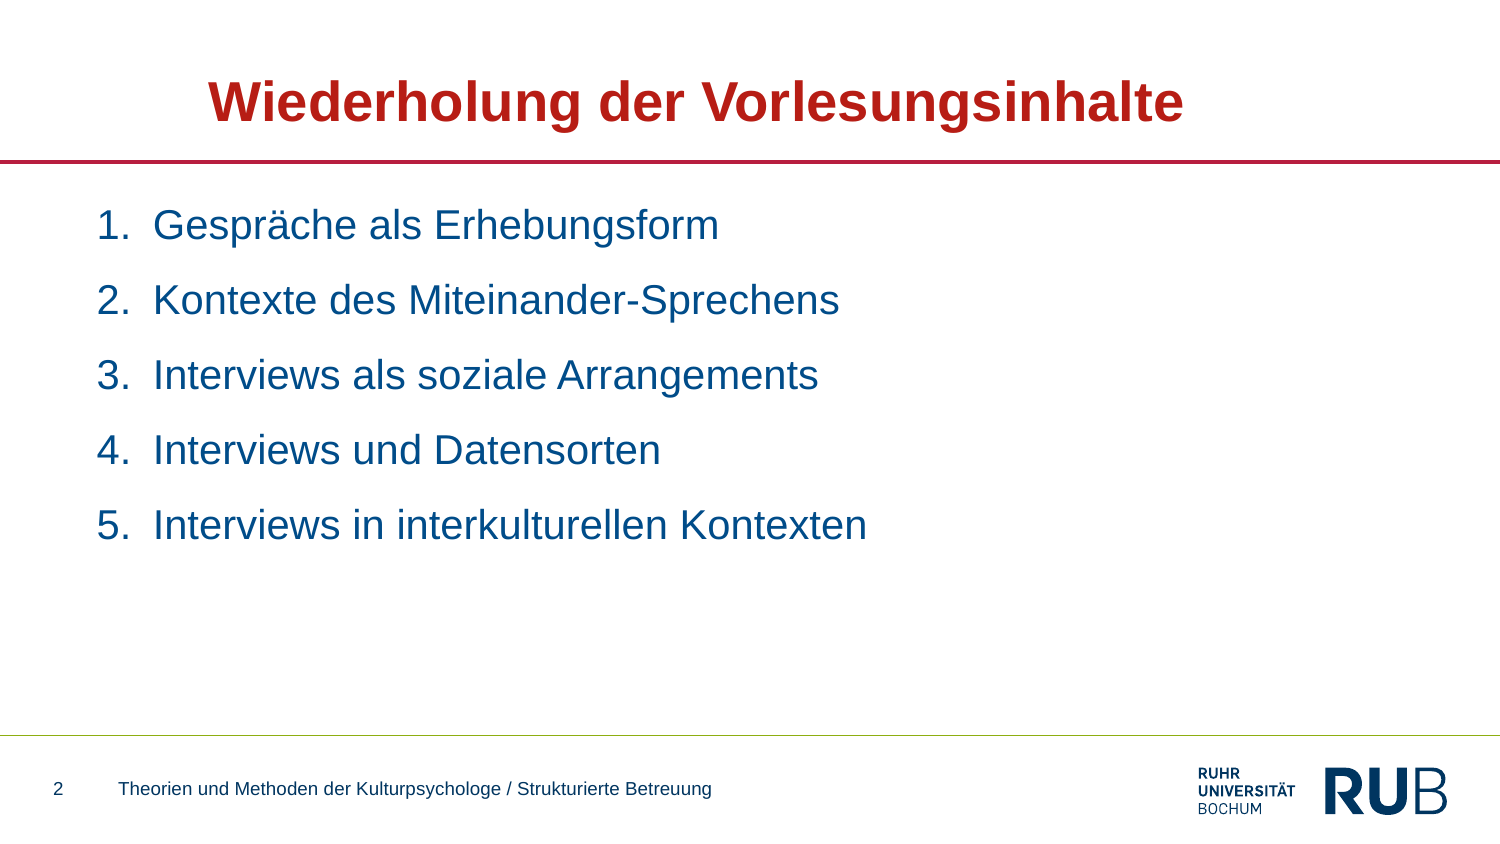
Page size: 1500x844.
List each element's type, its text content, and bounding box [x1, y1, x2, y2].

title Wiederholung der Vorlesungsinhalte [76, 64, 1317, 142]
slide_number 2 [53, 779, 95, 798]
footer Theorien und Methoden der Kulturpsychologe / Strukturierte Betreuung [118, 779, 1152, 798]
list Gespräche als Erhebungsform Kontexte des Miteinander-Sprechens Interviews als soziale Arrangements Interviews und Datensorten Interviews in interkulturellen Kontexten [96, 197, 1337, 680]
